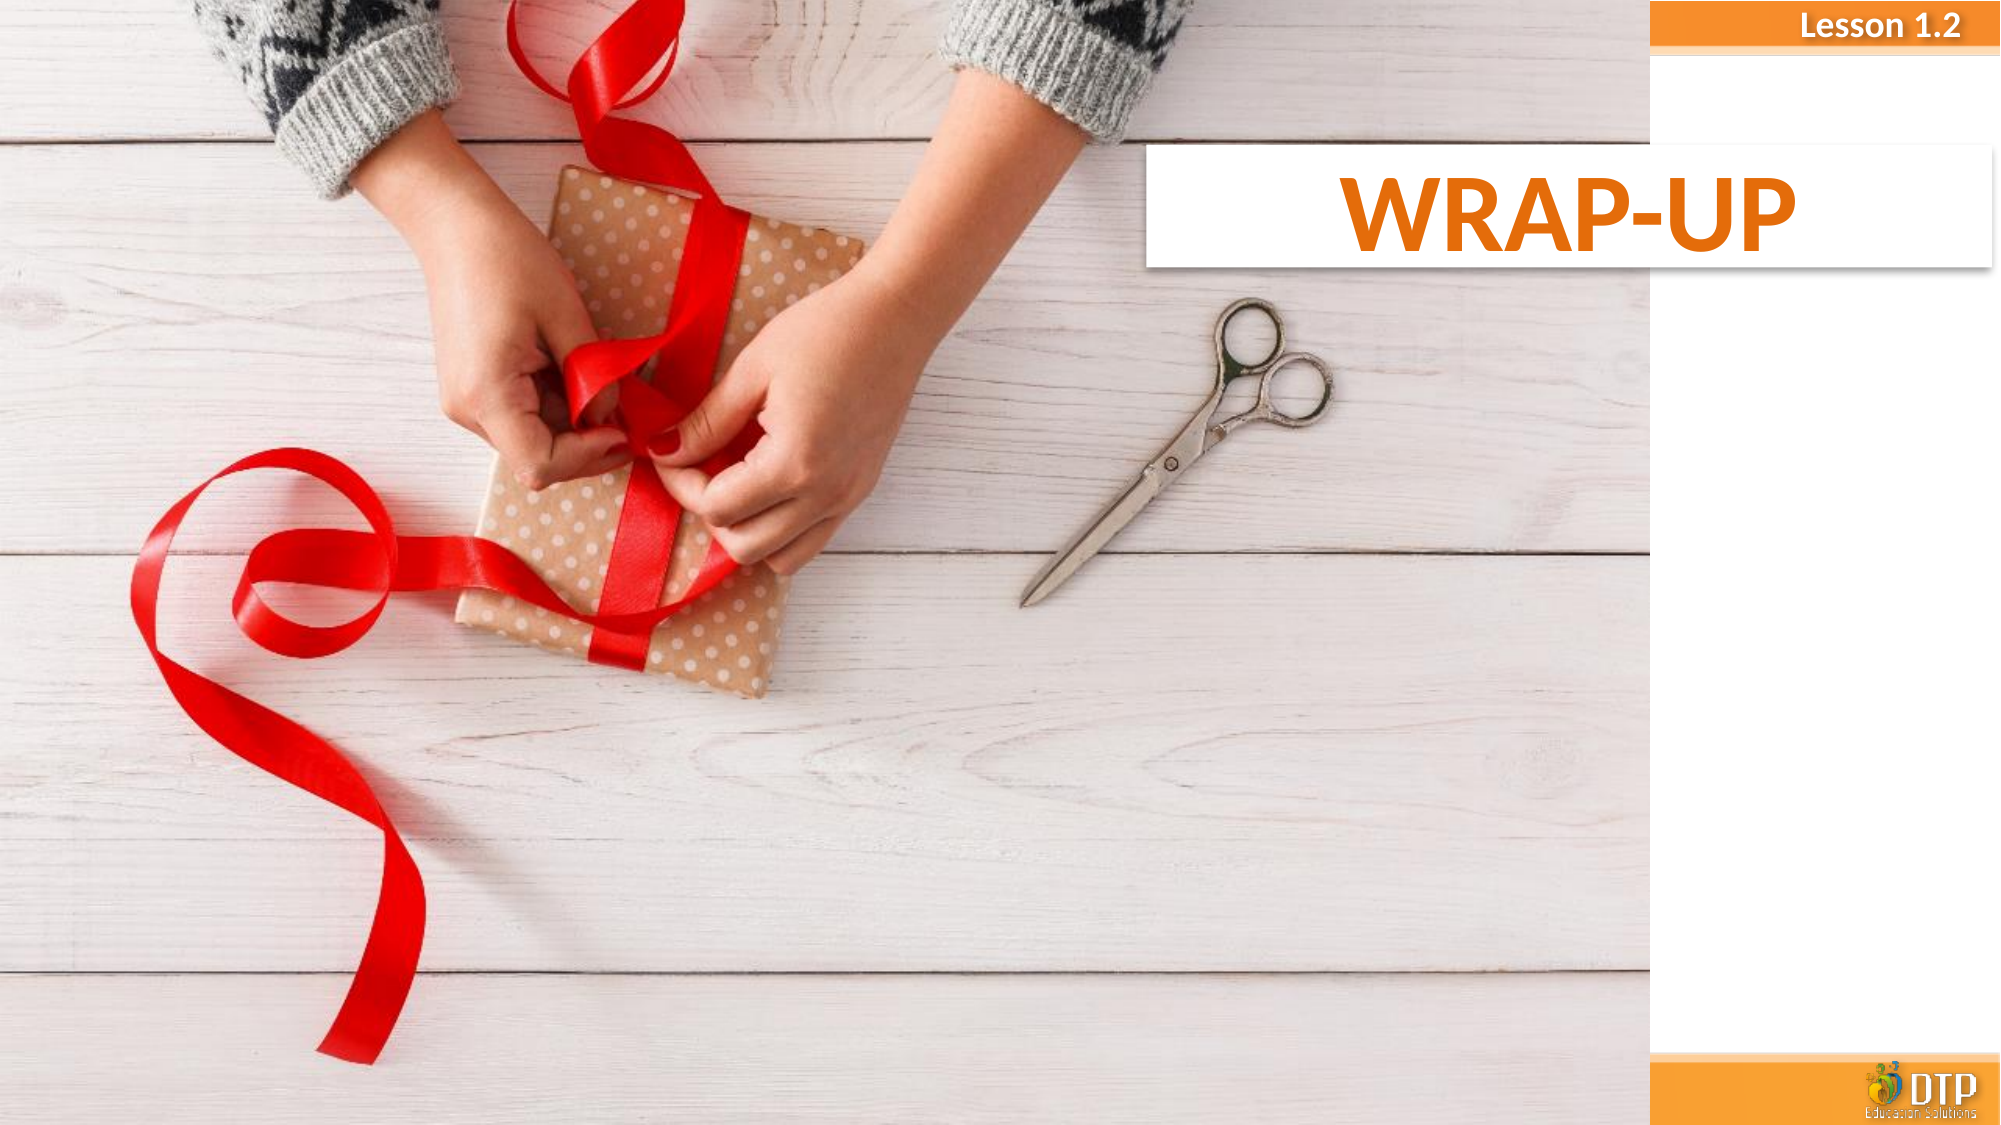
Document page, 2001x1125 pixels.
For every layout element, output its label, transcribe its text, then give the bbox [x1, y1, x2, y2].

picture [0, 0, 2000, 1125]
text_box WRAP-UP [1654, 144, 1993, 268]
